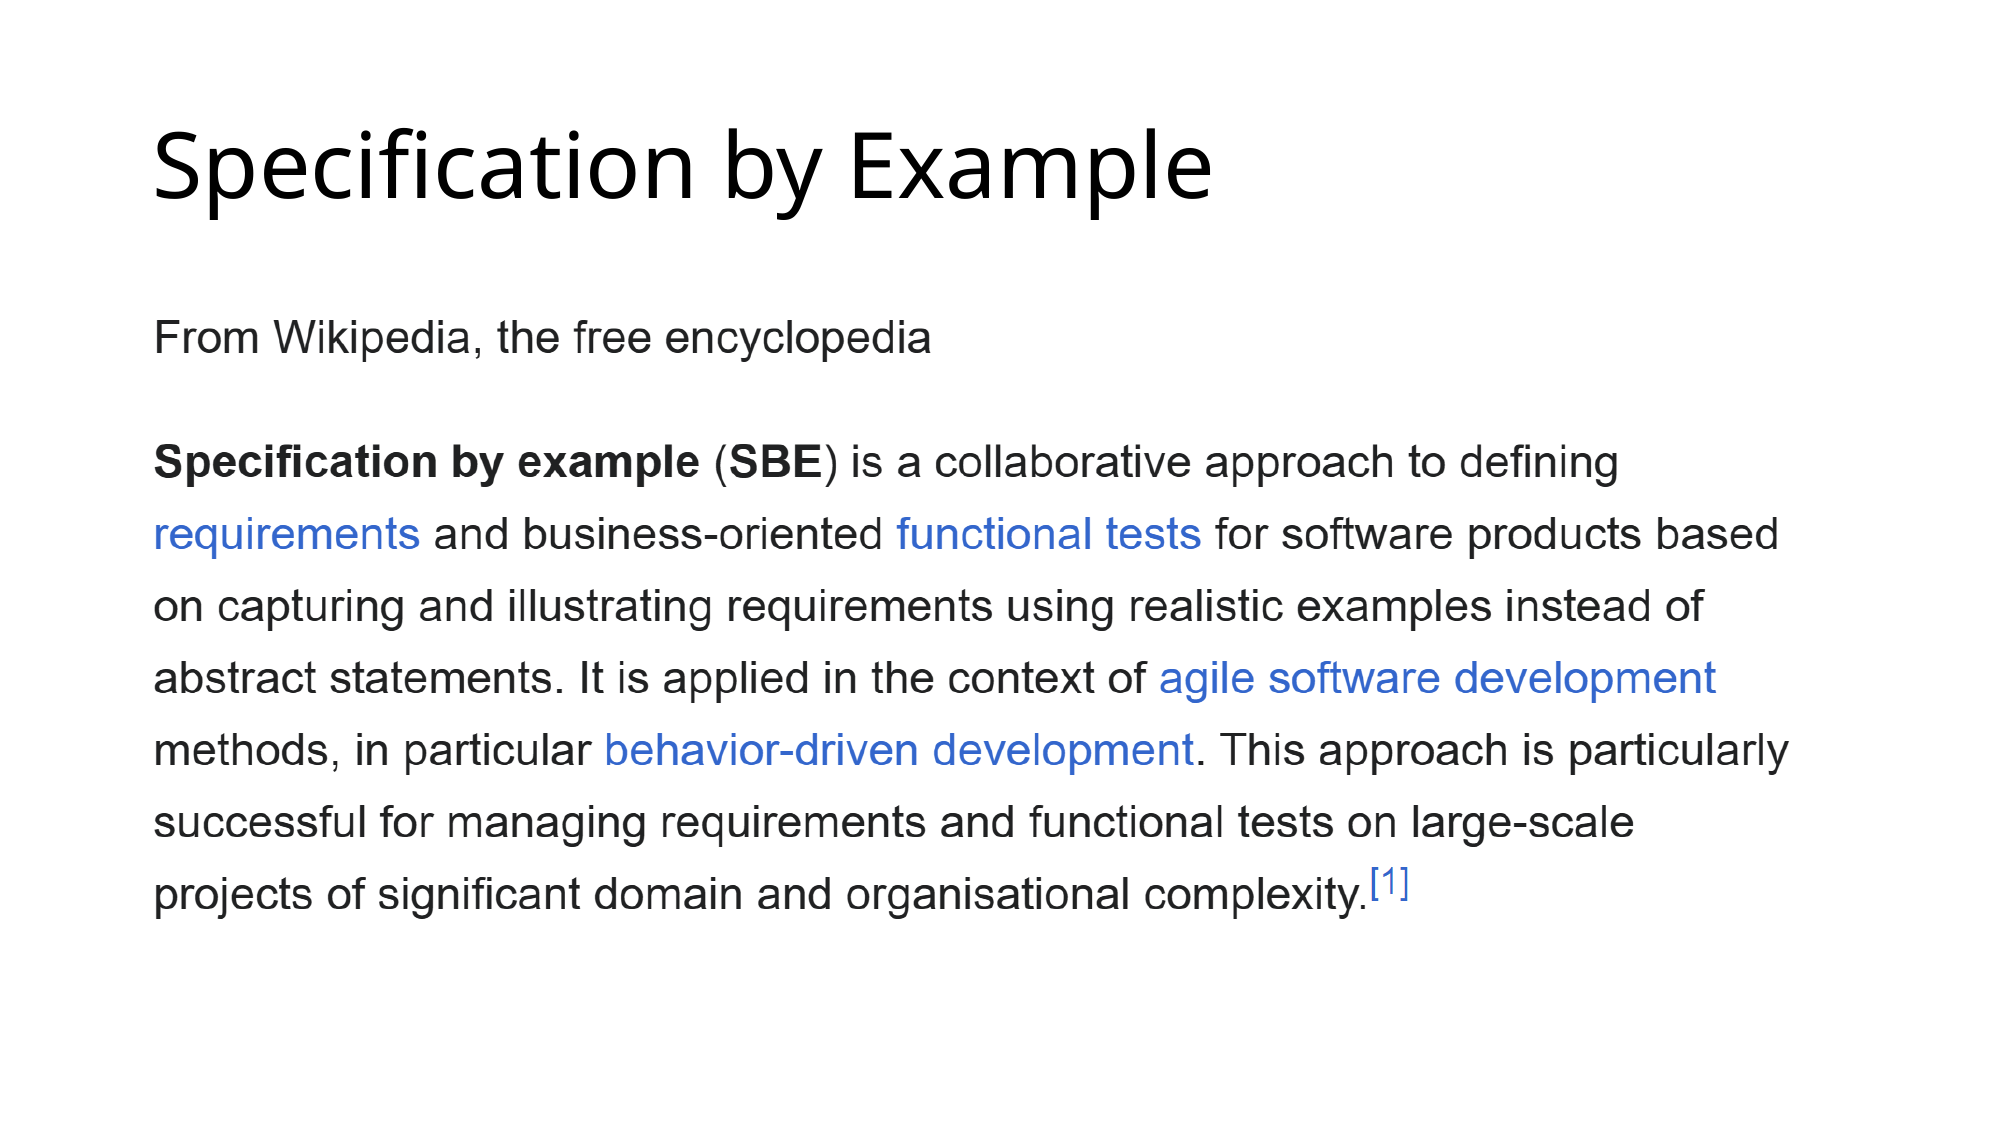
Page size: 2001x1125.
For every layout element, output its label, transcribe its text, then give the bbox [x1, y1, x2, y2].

picture [136, 300, 1805, 939]
title Specification by Example [137, 59, 1863, 278]
